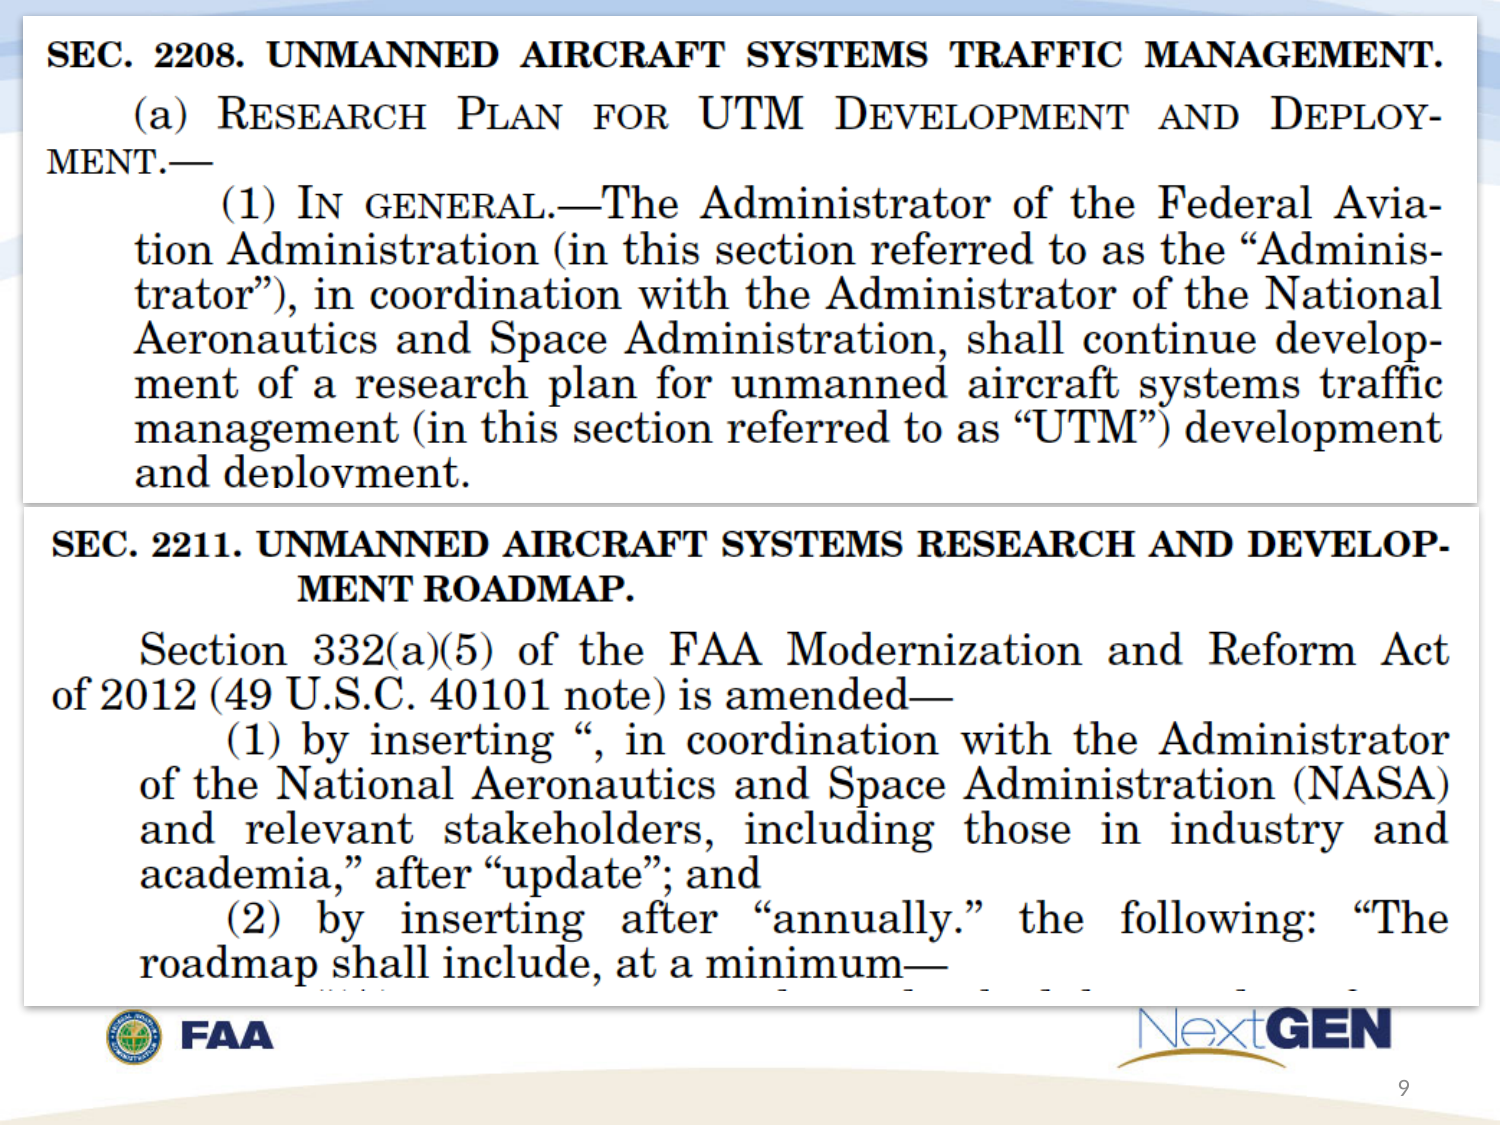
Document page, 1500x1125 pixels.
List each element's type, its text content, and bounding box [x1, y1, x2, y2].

picture [0, 0, 1500, 1125]
slide_number 9 [1074, 1064, 1425, 1101]
